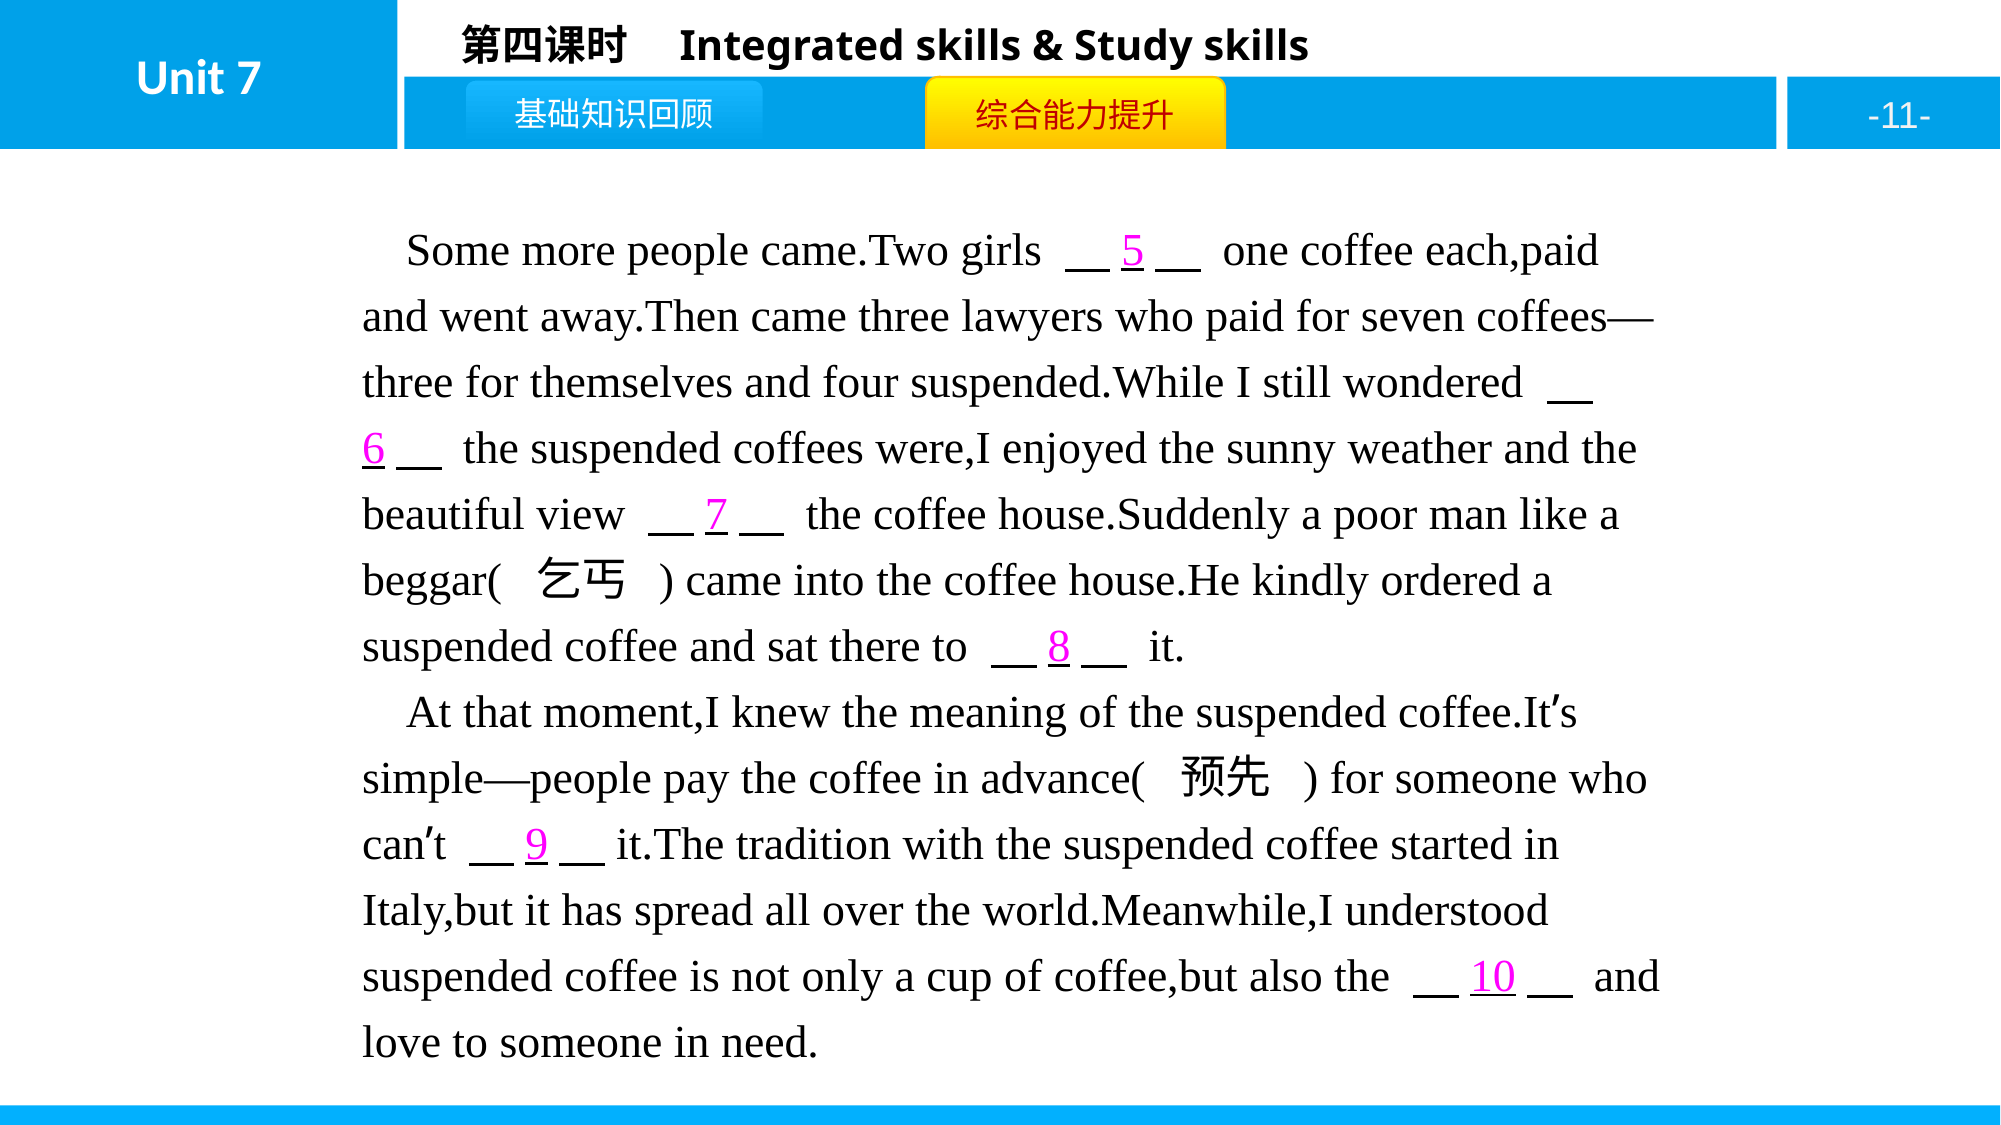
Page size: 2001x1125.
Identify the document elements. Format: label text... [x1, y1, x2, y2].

text_box Some more people came.Two girls 5 one coffee each,paid and went away.Then came three lawyers who paid for seven coffees—three for themselves and four suspended.While I still wondered 6 the suspended coffees were,I enjoyed the sunny weather and the beautiful view 7 the coffee house.Suddenly a poor man like a beggar( 乞丐 ) came into the coffee house.He kindly ordered a suspended coffee and sat there to 8 it. At that moment,I knew the meaning of the suspended coffee.It’s simple—people pay the coffee in advance( 预先 ) for someone who can’t 9 it.The tradition with the suspended coffee started in Italy,but it has spread all over the world.Meanwhile,I understood suspended coffee is not only a cup of coffee,but also the 10 and love to someone in need. [347, 201, 1681, 1074]
